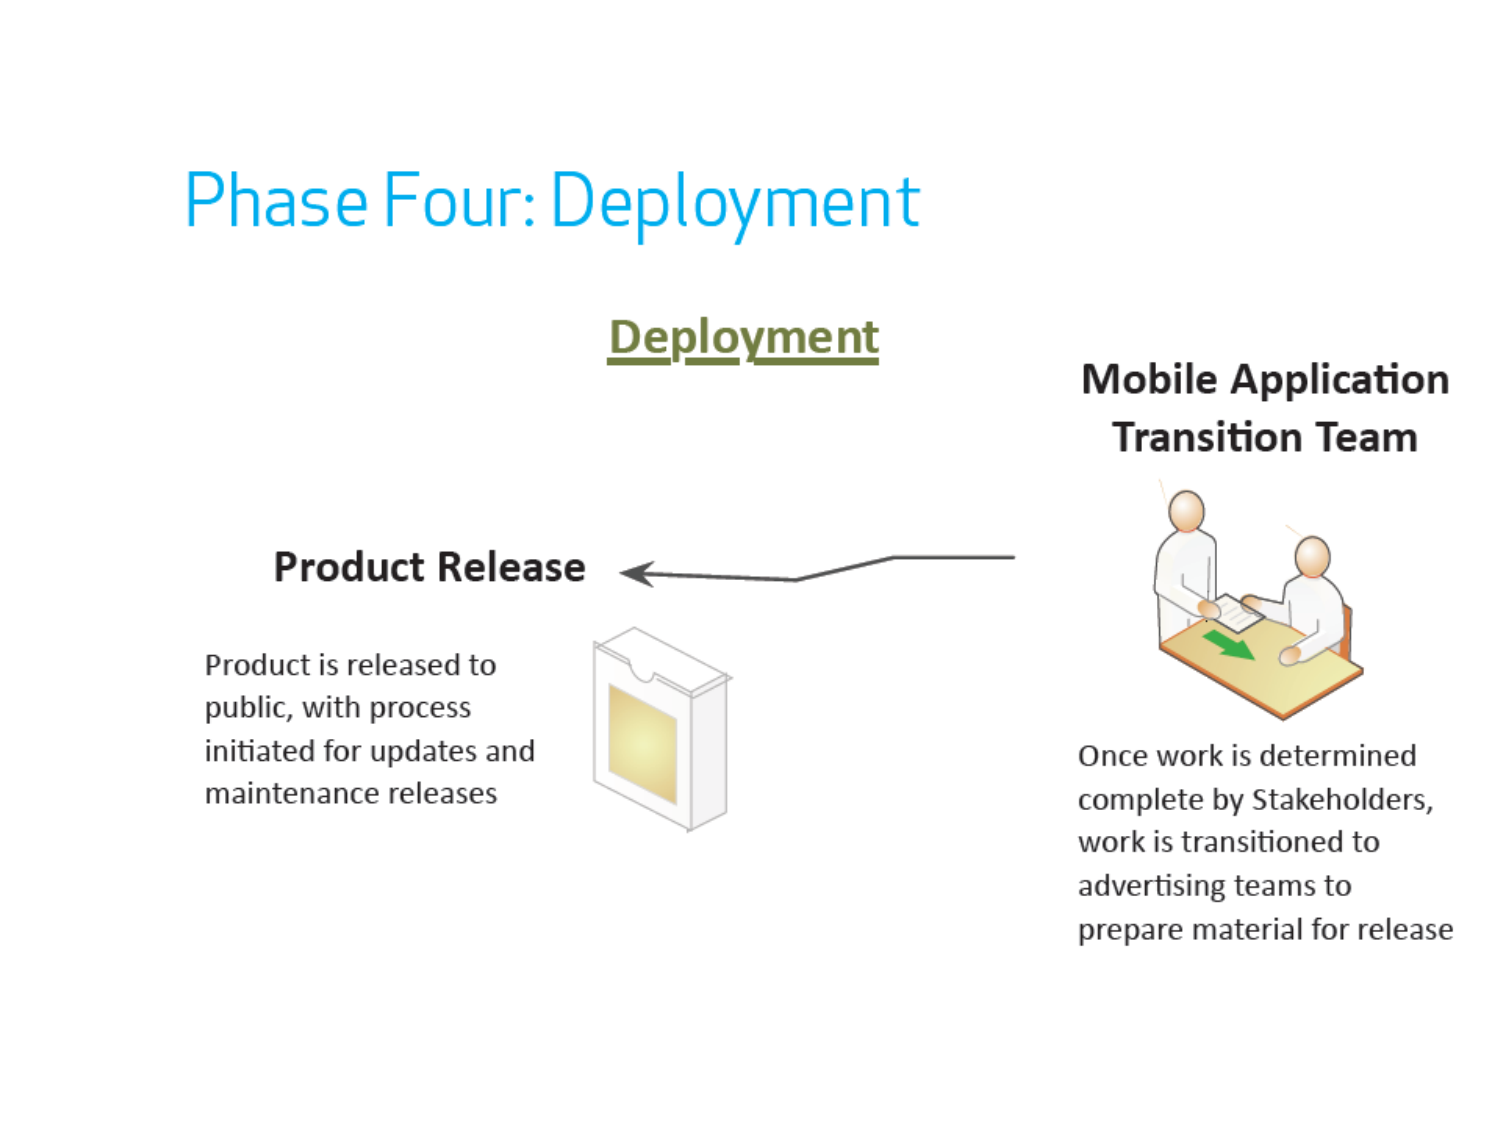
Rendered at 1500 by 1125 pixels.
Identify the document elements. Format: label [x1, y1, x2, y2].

picture [174, 156, 1476, 969]
